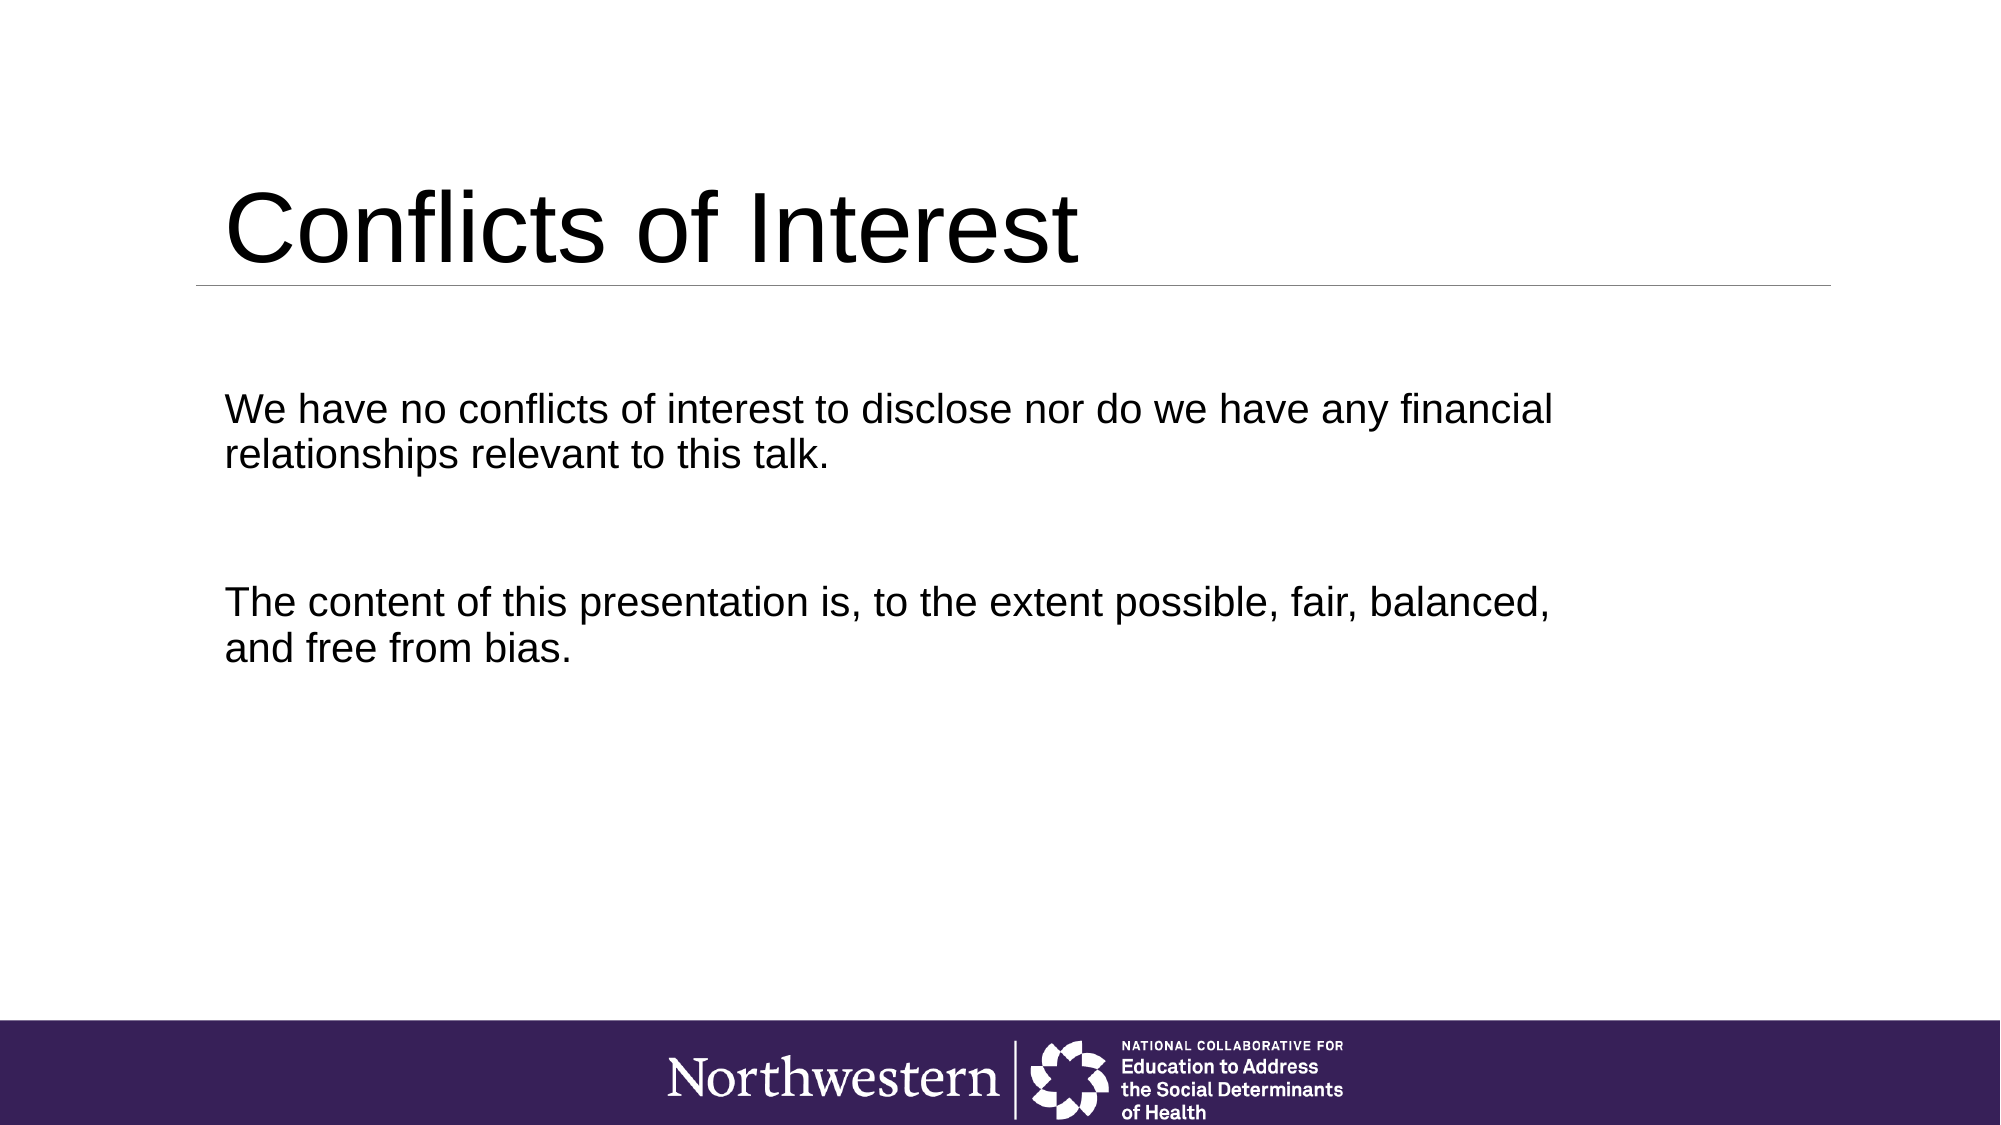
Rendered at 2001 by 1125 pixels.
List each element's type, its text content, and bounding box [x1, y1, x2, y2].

list Conflicts of Interest We have no conflicts of interest to disclose nor do we have any financial relationships relevant to this talk. The content of this presentation is, to the extent possible, fair, balanced, and free from bias. [206, 89, 1557, 790]
picture [667, 1040, 1343, 1120]
